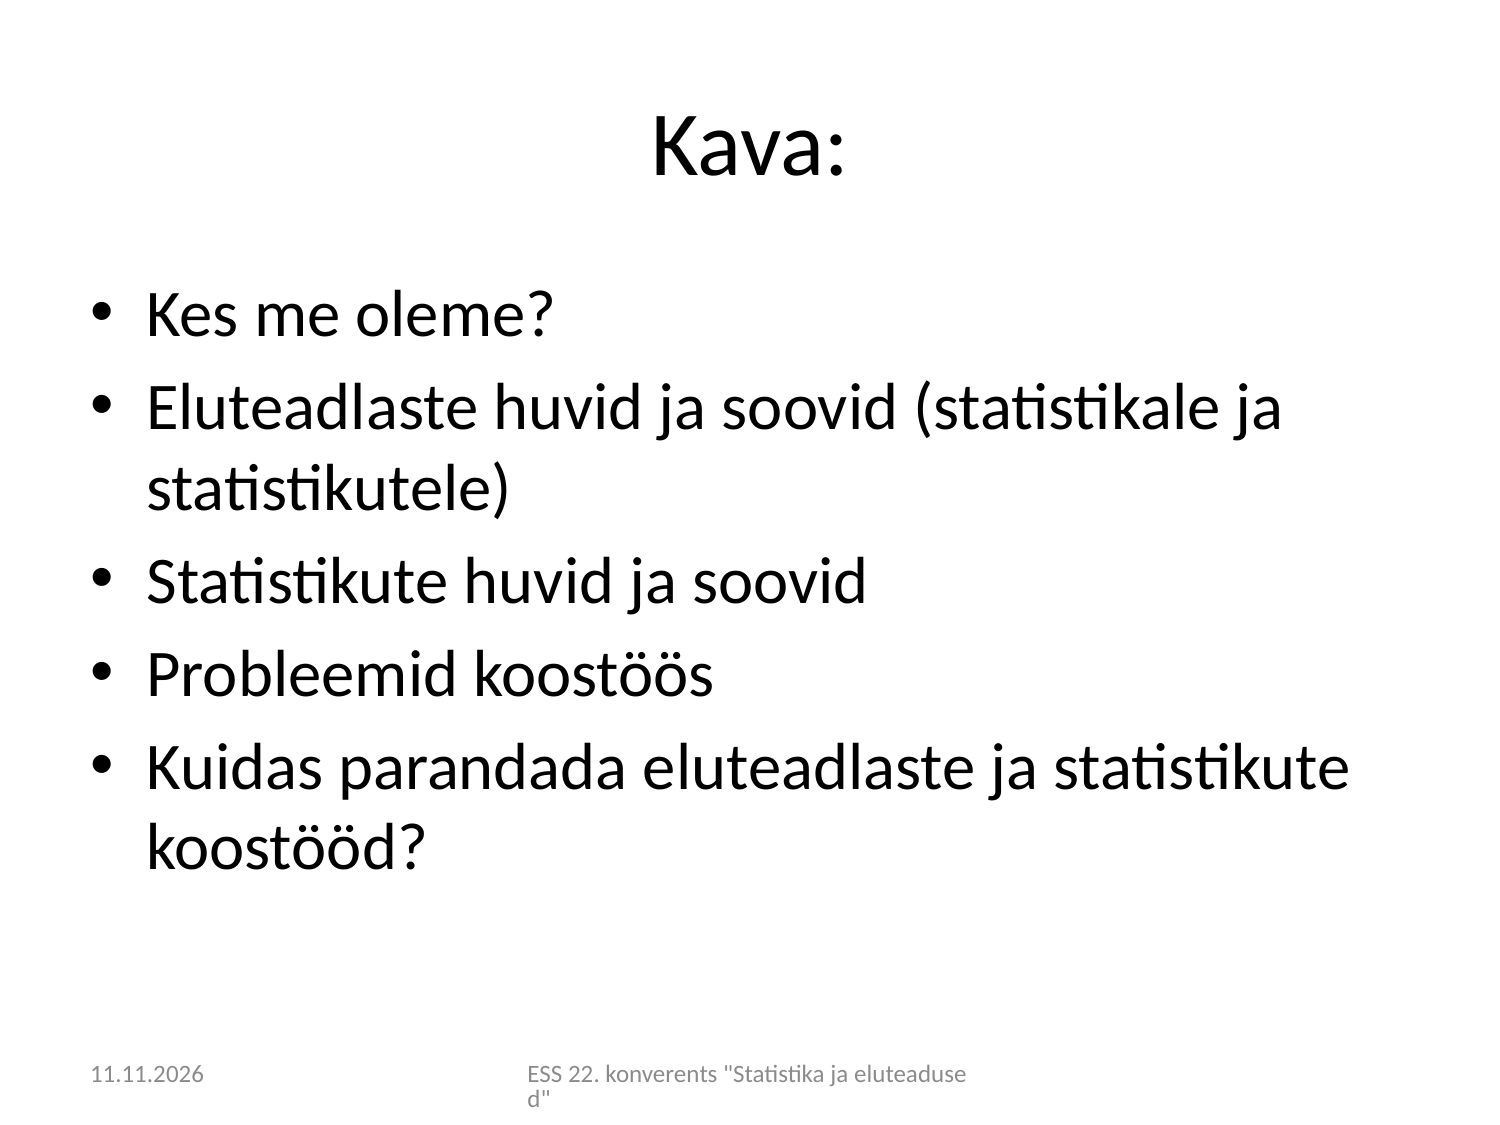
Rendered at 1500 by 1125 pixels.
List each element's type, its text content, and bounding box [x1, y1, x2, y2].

footer ESS 22. konverents "Statistika ja eluteadused" [512, 1042, 988, 1103]
title Kava: [75, 45, 1425, 233]
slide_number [75, 1042, 425, 1103]
list Kes me oleme? Eluteadlaste huvid ja soovid (statistikale ja statistikutele) Statistikute huvid ja soovid Probleemid koostöös Kuidas parandada eluteadlaste ja statistikute koostööd? [75, 262, 1425, 1005]
